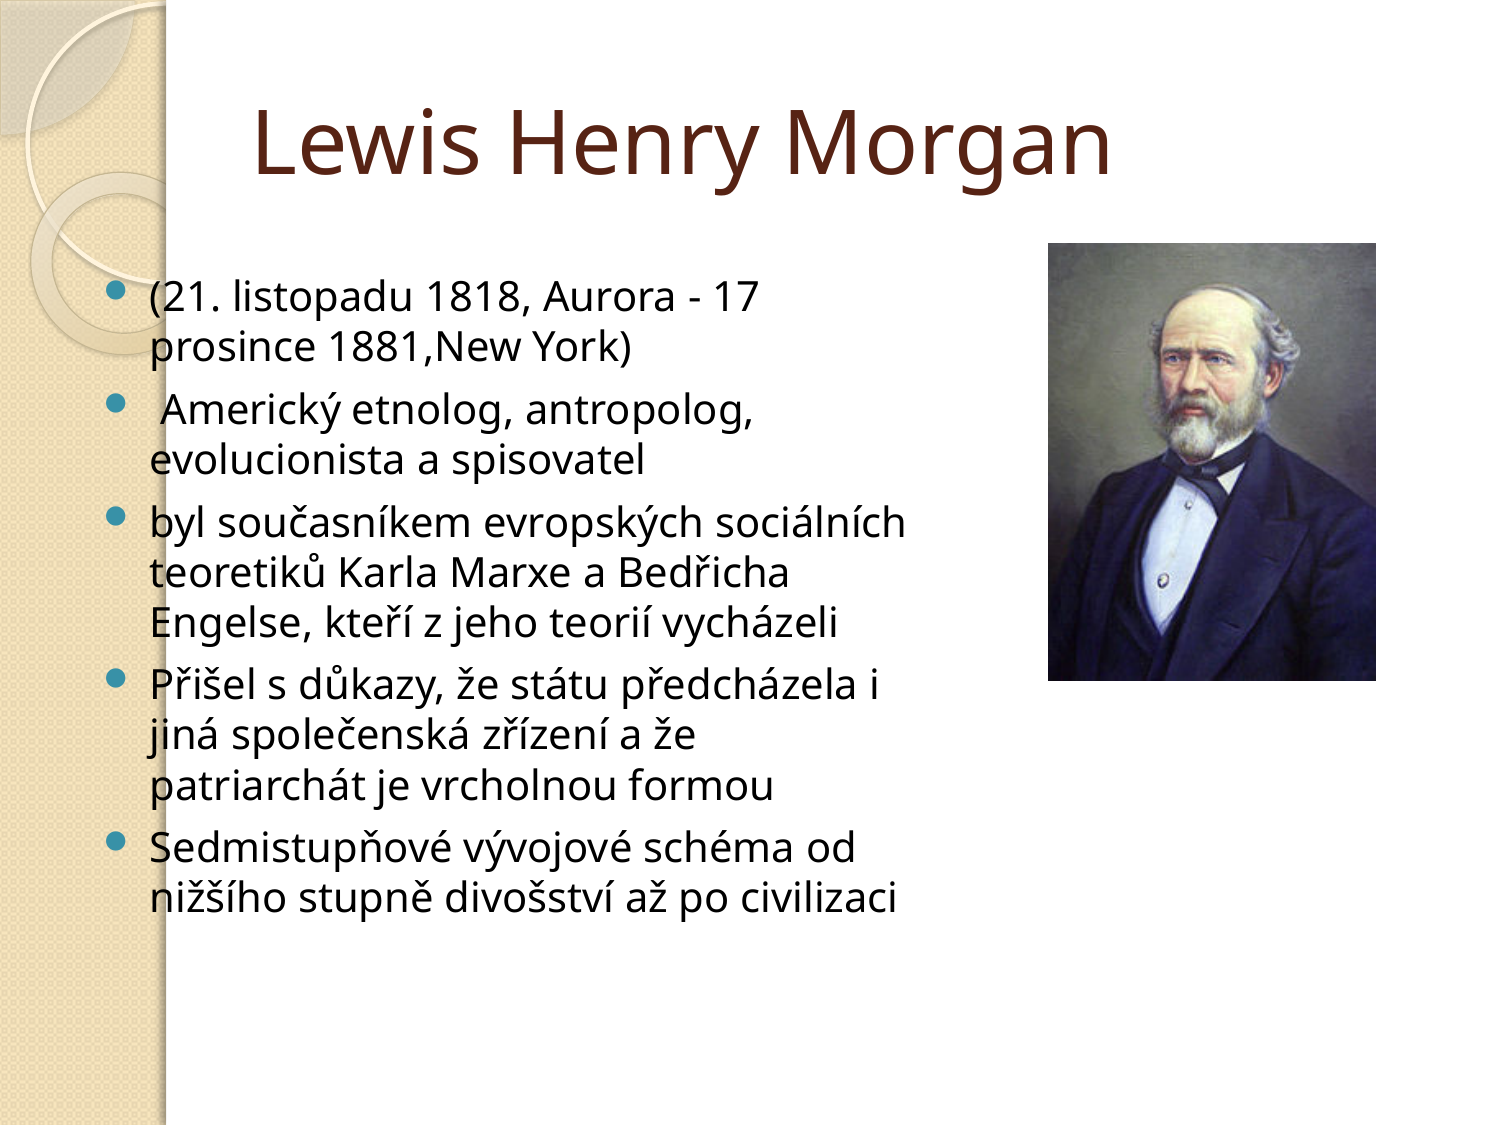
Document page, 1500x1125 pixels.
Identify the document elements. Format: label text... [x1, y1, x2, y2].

title Lewis Henry Morgan [235, 45, 1466, 233]
list (21. listopadu 1818, Aurora - 17 prosince 1881,New York) Americký etnolog, antropolog, evolucionista a spisovatel byl současníkem evropských sociálních teoretiků Karla Marxe a Bedřicha Engelse, kteří z jeho teorií vycházeli Přišel s důkazy, že státu předcházela i jiná společenská zřízení a že patriarchát je vrcholnou formou Sedmistupňové vývojové schéma od nižšího stupně divošství až po civilizaci [75, 262, 939, 1005]
picture [1048, 243, 1377, 681]
